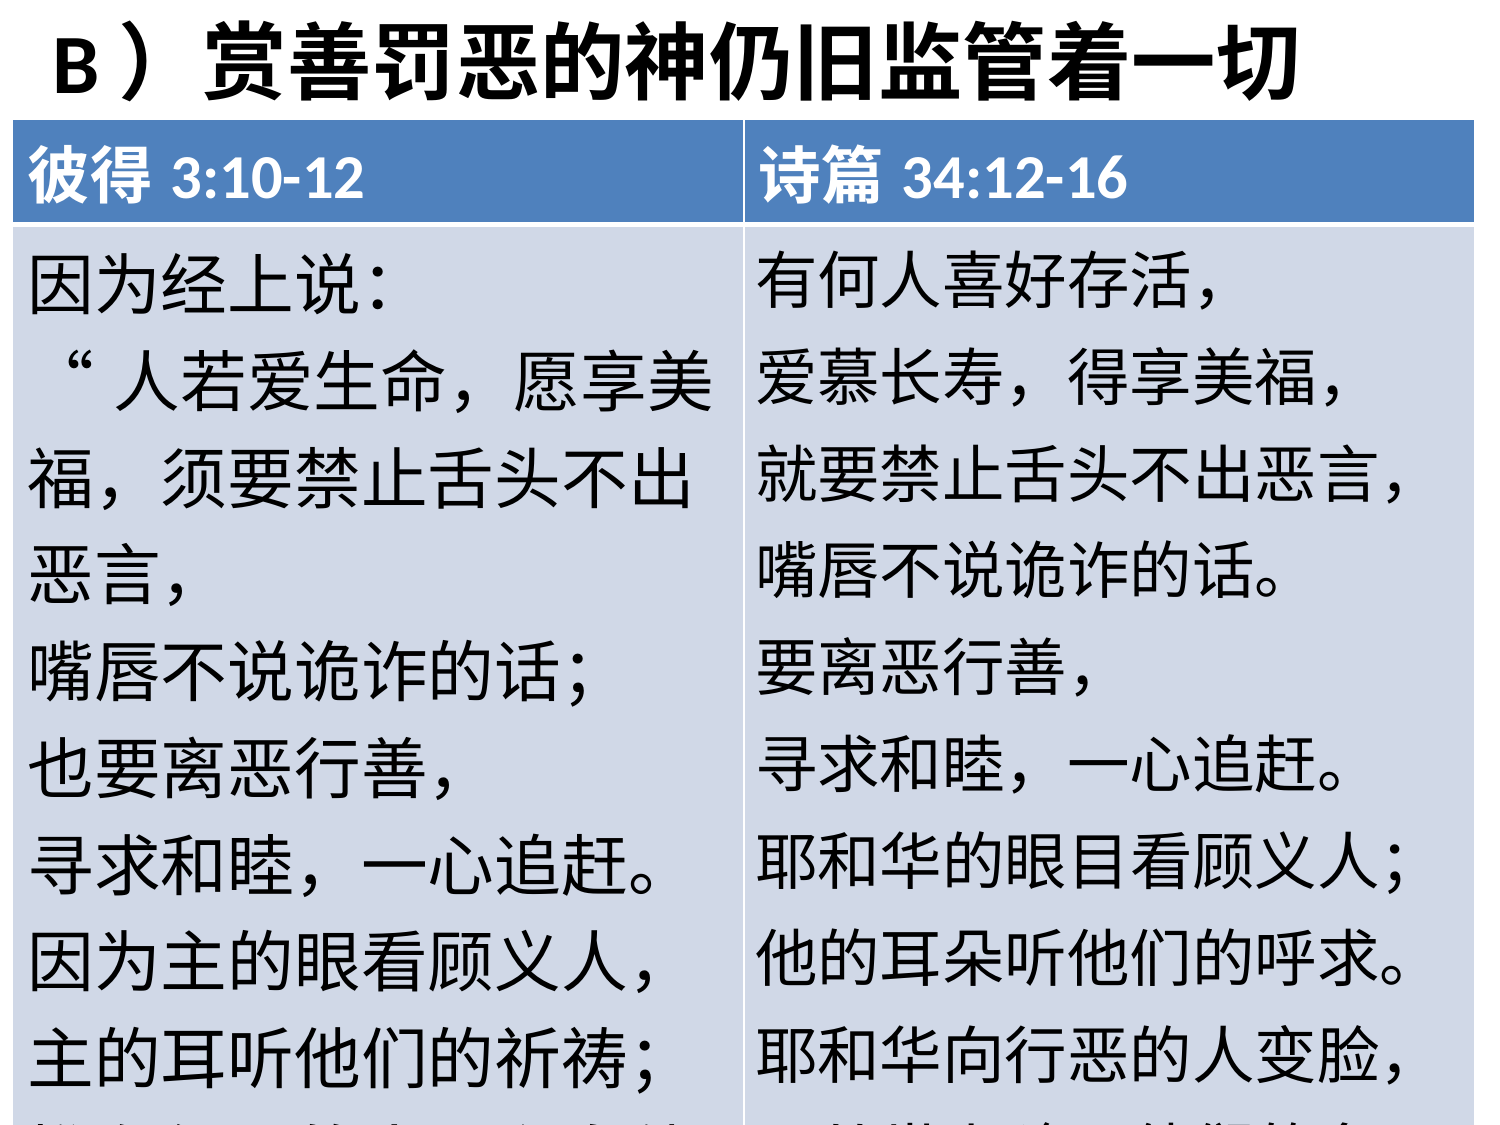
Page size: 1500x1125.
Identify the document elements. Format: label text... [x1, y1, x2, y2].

table_cell 有何人喜好存活， 爱慕长寿，得享美福， 就要禁止舌头不出恶言，嘴唇不说诡诈的话。 要离恶行善， 寻求和睦，一心追赶。 耶和华的眼目看顾义人； 他的耳朵听他们的呼求。 耶和华向行恶的人变脸，要从世上除灭他们的名号。 [745, 227, 1474, 1125]
table_cell 因为经上说： “人若爱生命，愿享美福，须要禁止舌头不出恶言， 嘴唇不说诡诈的话； 也要离恶行善， 寻求和睦，一心追赶。 因为主的眼看顾义人，主的耳听他们的祈祷； 惟有行恶的人，主向他们变脸。” [13, 227, 743, 1125]
table_header 彼得3:10-12 [13, 120, 743, 222]
table_header 诗篇34:12-16 [745, 120, 1474, 222]
title B）赏善罚恶的神仍旧监管着一切 [37, 1, 1425, 118]
